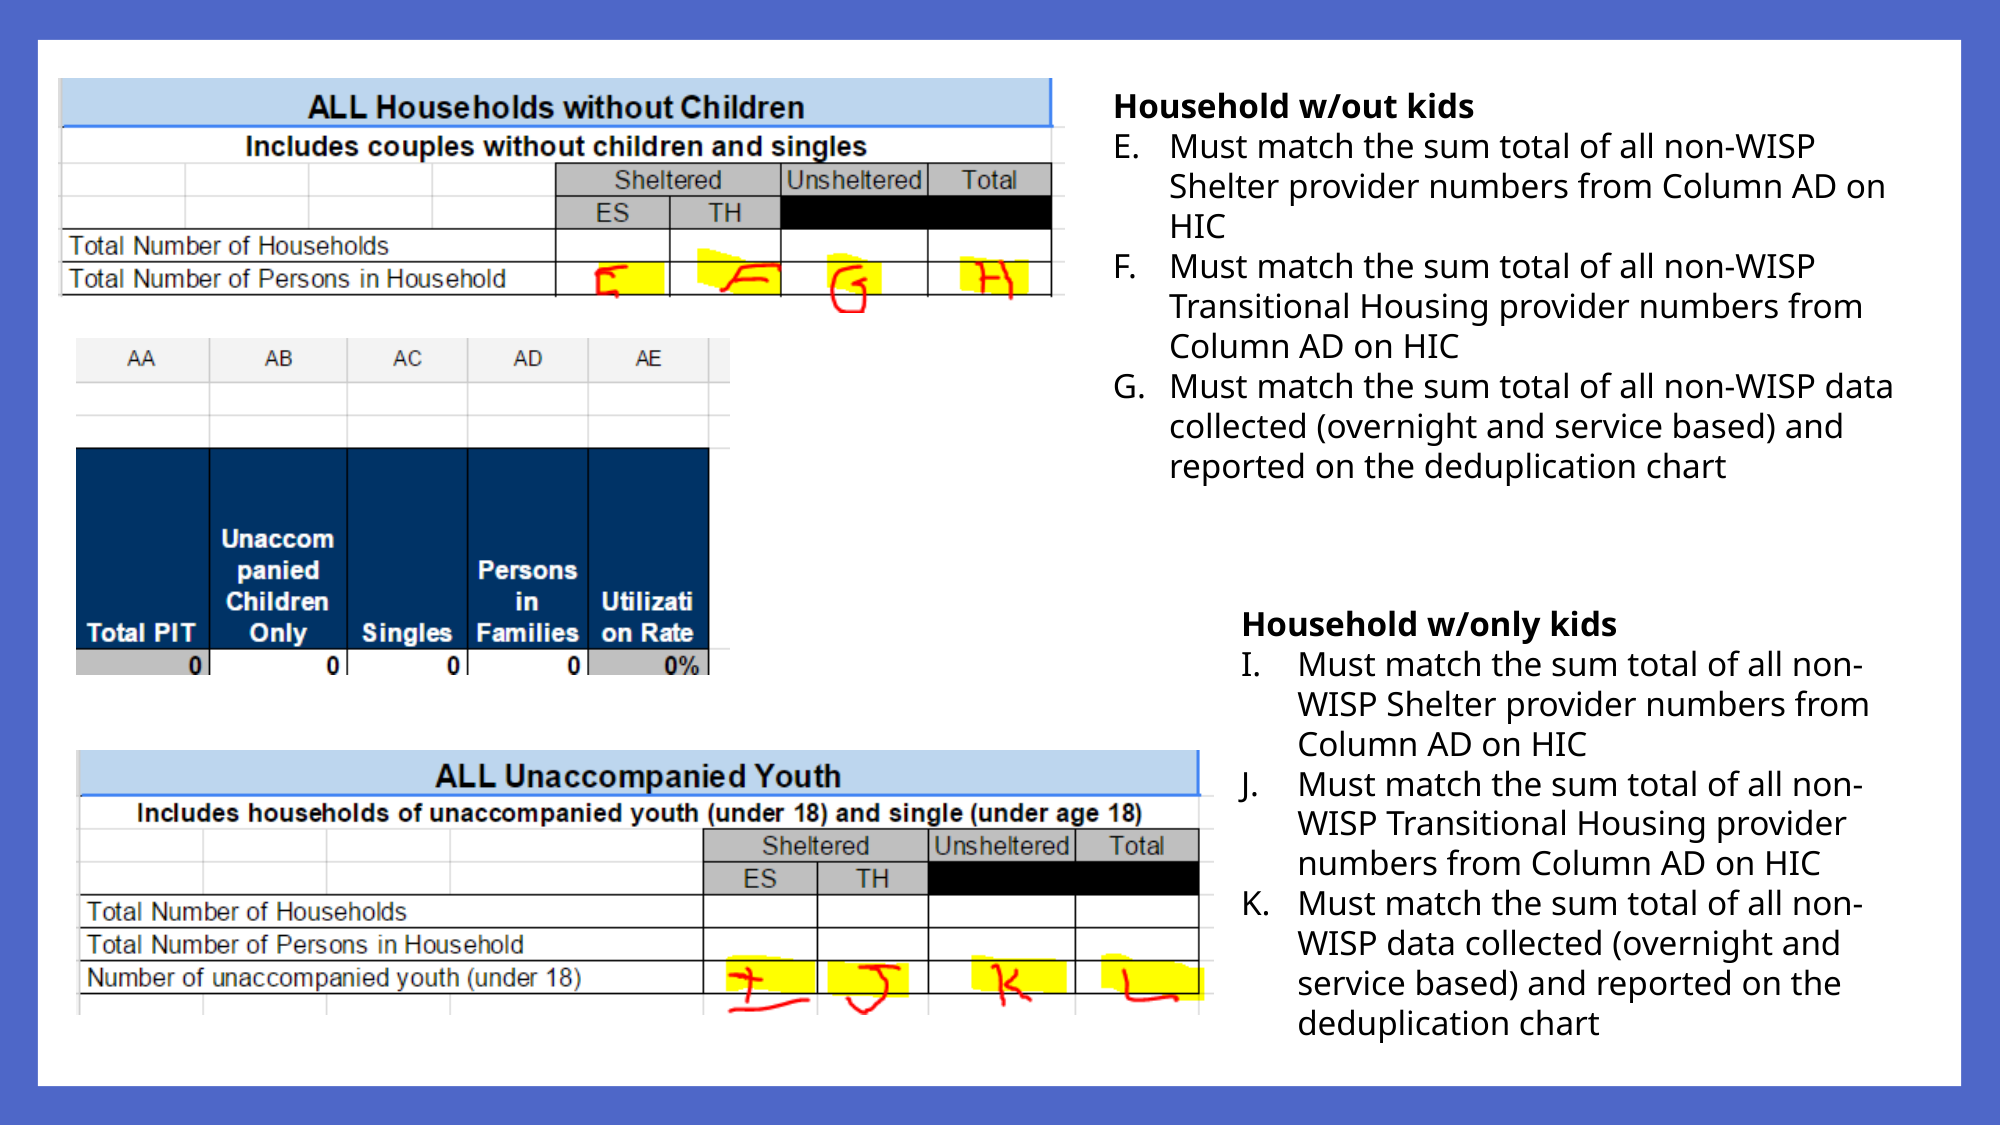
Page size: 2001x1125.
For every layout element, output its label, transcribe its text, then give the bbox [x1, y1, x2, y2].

picture [75, 337, 730, 675]
text_box Household w/out kids Must match the sum total of all non-WISP Shelter provider numbers from Column AD on HIC Must match the sum total of all non-WISP Transitional Housing provider numbers from Column AD on HIC Must match the sum total of all non-WISP data collected (overnight and service based) and reported on the deduplication chart [1098, 78, 1917, 493]
picture [75, 750, 1215, 1015]
text_box Household w/only kids Must match the sum total of all non-WISP Shelter provider numbers from Column AD on HIC Must match the sum total of all non-WISP Transitional Housing provider numbers from Column AD on HIC Must match the sum total of all non-WISP data collected (overnight and service based) and reported on the deduplication chart [1226, 595, 1930, 1050]
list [58, 77, 1066, 313]
